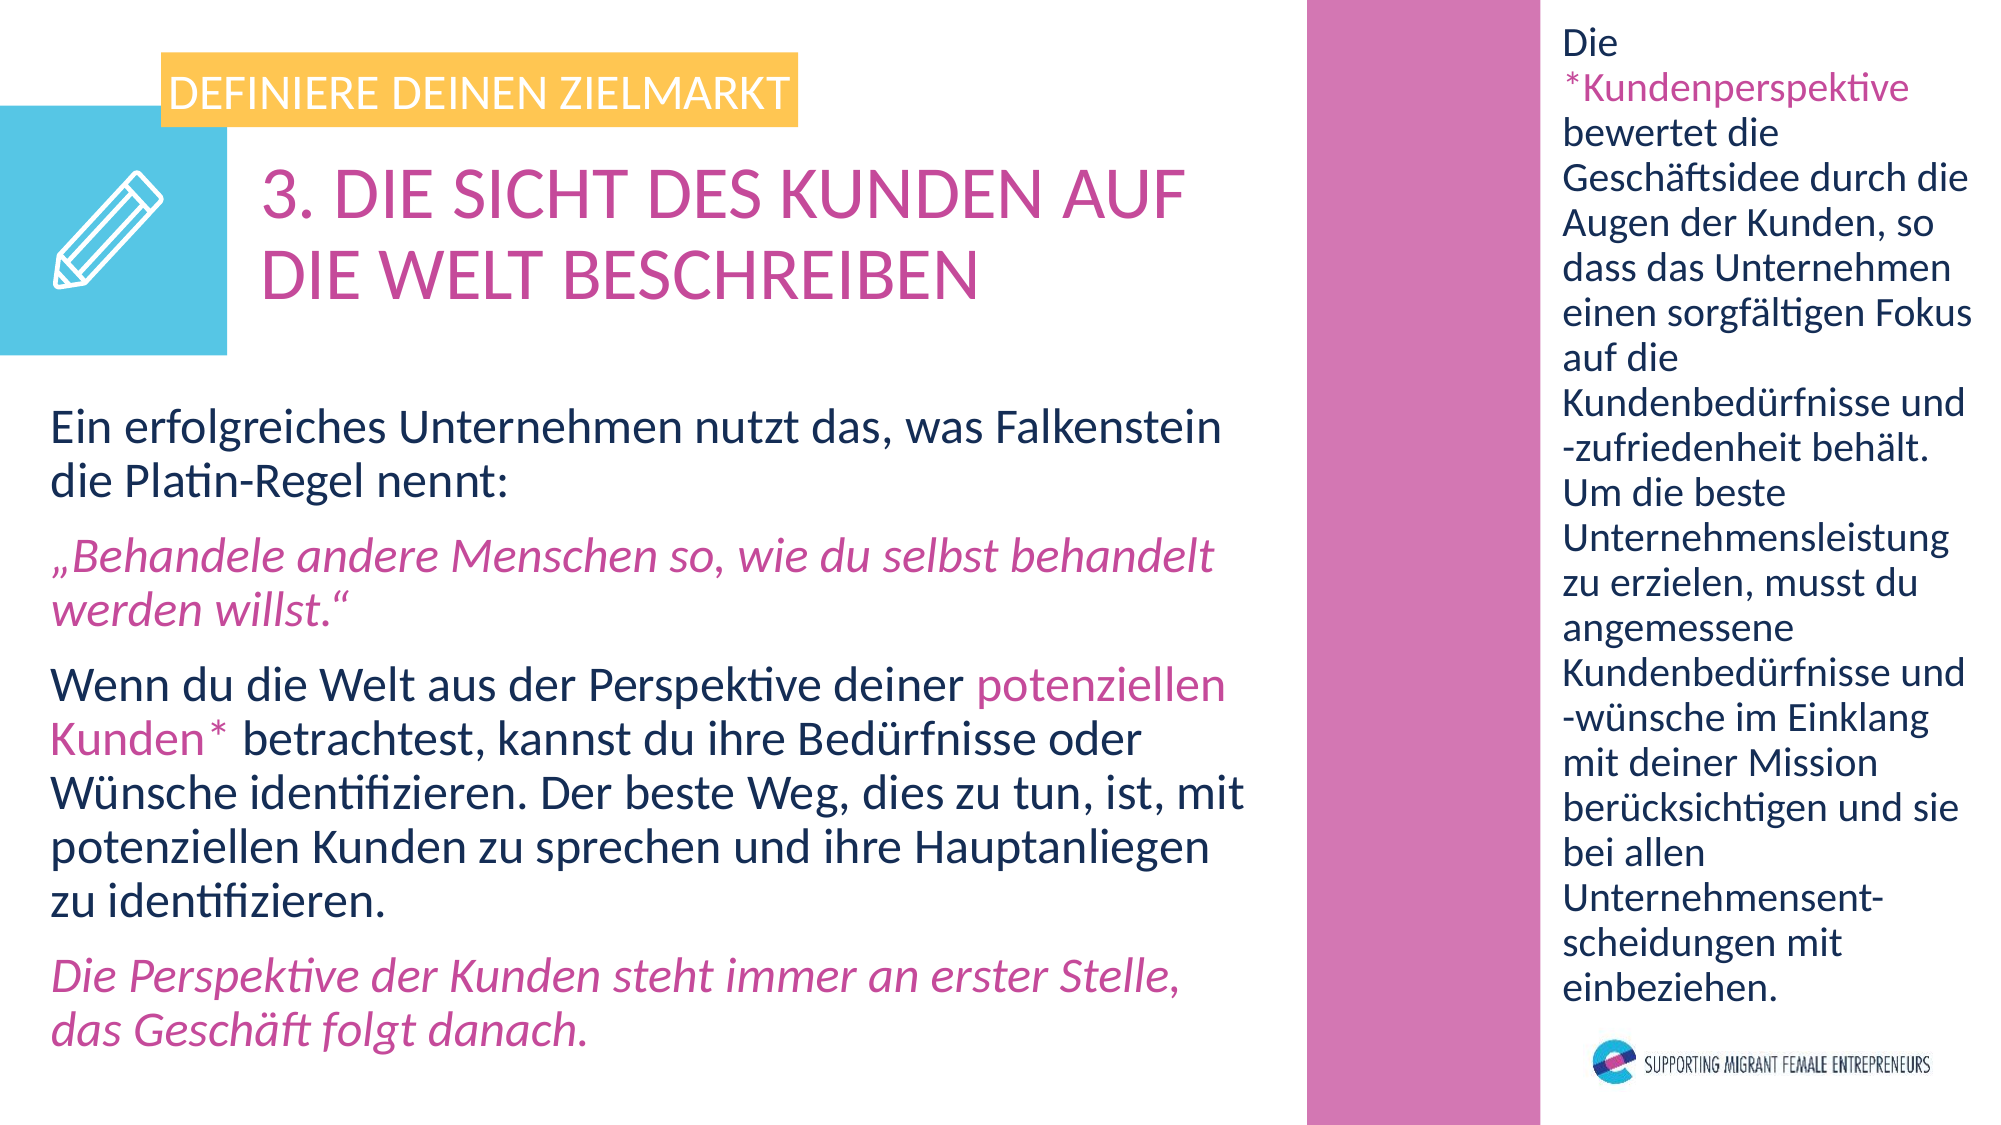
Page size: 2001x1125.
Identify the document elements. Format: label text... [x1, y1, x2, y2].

picture [1583, 1019, 1636, 1092]
text_box Die *Kundenperspektive bewertet die Geschäftsidee durch die Augen der Kunden, so dass das Unternehmen einen sorgfältigen Fokus auf die Kundenbedürfnisse und -zufriedenheit behält. Um die beste Unternehmensleistung zu erzielen, musst du angemessene Kundenbedürfnisse und -wünsche im Einklang mit deiner Mission berücksichtigen und sie bei allen Unternehmensent-scheidungen mit einbeziehen. [1555, 13, 1983, 1019]
list Ein erfolgreiches Unternehmen nutzt das, was Falkenstein die Platin-Regel nennt: „Behandele andere Menschen so, wie du selbst behandelt werden willst.“ Wenn du die Welt aus der Perspektive deiner potenziellen Kunden* betrachtest, kannst du ihre Bedürfnisse oder Wünsche identifizieren. Der beste Weg, dies zu tun, ist, mit potenziellen Kunden zu sprechen und ihre Hauptanliegen zu identifizieren. Die Perspektive der Kunden steht immer an erster Stelle, das Geschäft folgt danach. [42, 392, 1265, 1091]
text_box 3. DIE SICHT DES KUNDEN AUF DIE WELT BESCHREIBEN [252, 141, 1293, 328]
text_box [55, 172, 162, 288]
picture [1644, 1051, 1954, 1076]
text_box DEFINIERE DEINEN ZIELMARKT [161, 52, 799, 128]
